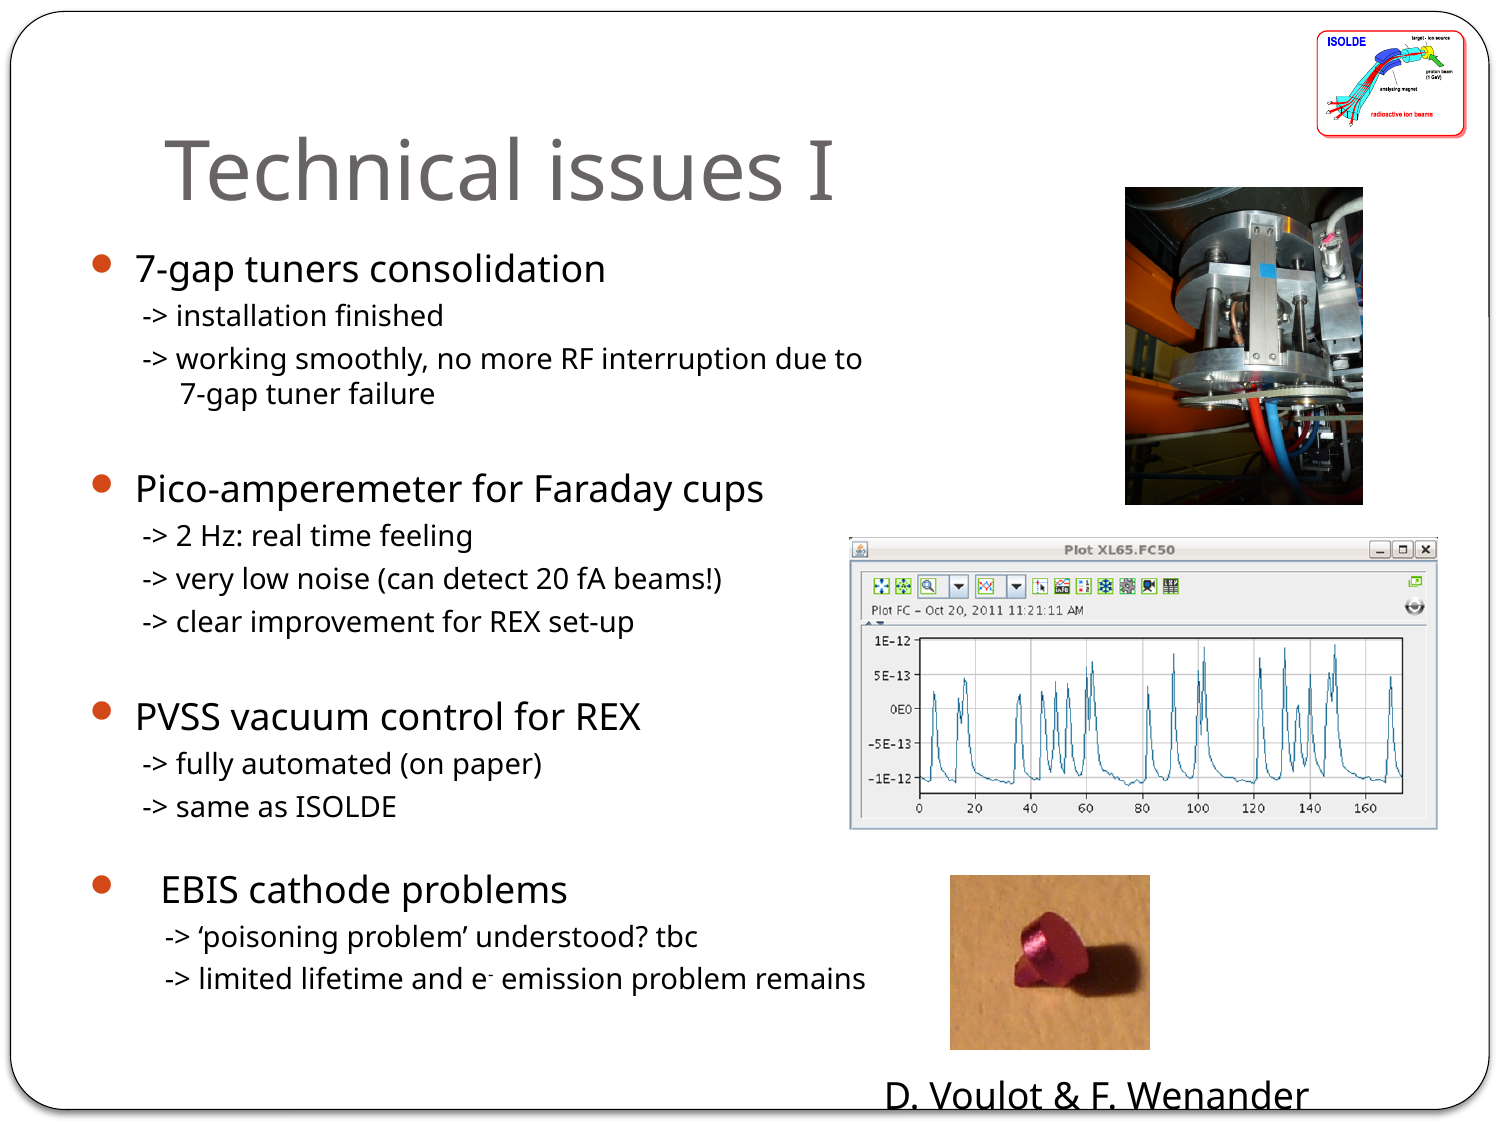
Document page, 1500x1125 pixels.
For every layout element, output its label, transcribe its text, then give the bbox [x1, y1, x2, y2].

picture [849, 537, 1438, 831]
text_box D. Voulot & F. Wenander [869, 1064, 1325, 1125]
picture [1316, 30, 1468, 139]
picture [949, 874, 1151, 1051]
picture [1124, 187, 1363, 505]
list 7-gap tuners consolidation -> installation finished -> working smoothly, no more RF interruption due to 7-gap tuner failure Pico-amperemeter for Faraday cups -> 2 Hz: real time feeling -> very low noise (can detect 20 fA beams!) -> clear improvement for REX set-up PVSS vacuum control for REX -> fully automated (on paper) -> same as ISOLDE EBIS cathode problems -> ‘poisoning problem’ understood? tbc -> limited lifetime and e- emission problem remains [75, 237, 900, 825]
title Technical issues I [150, 45, 1425, 233]
